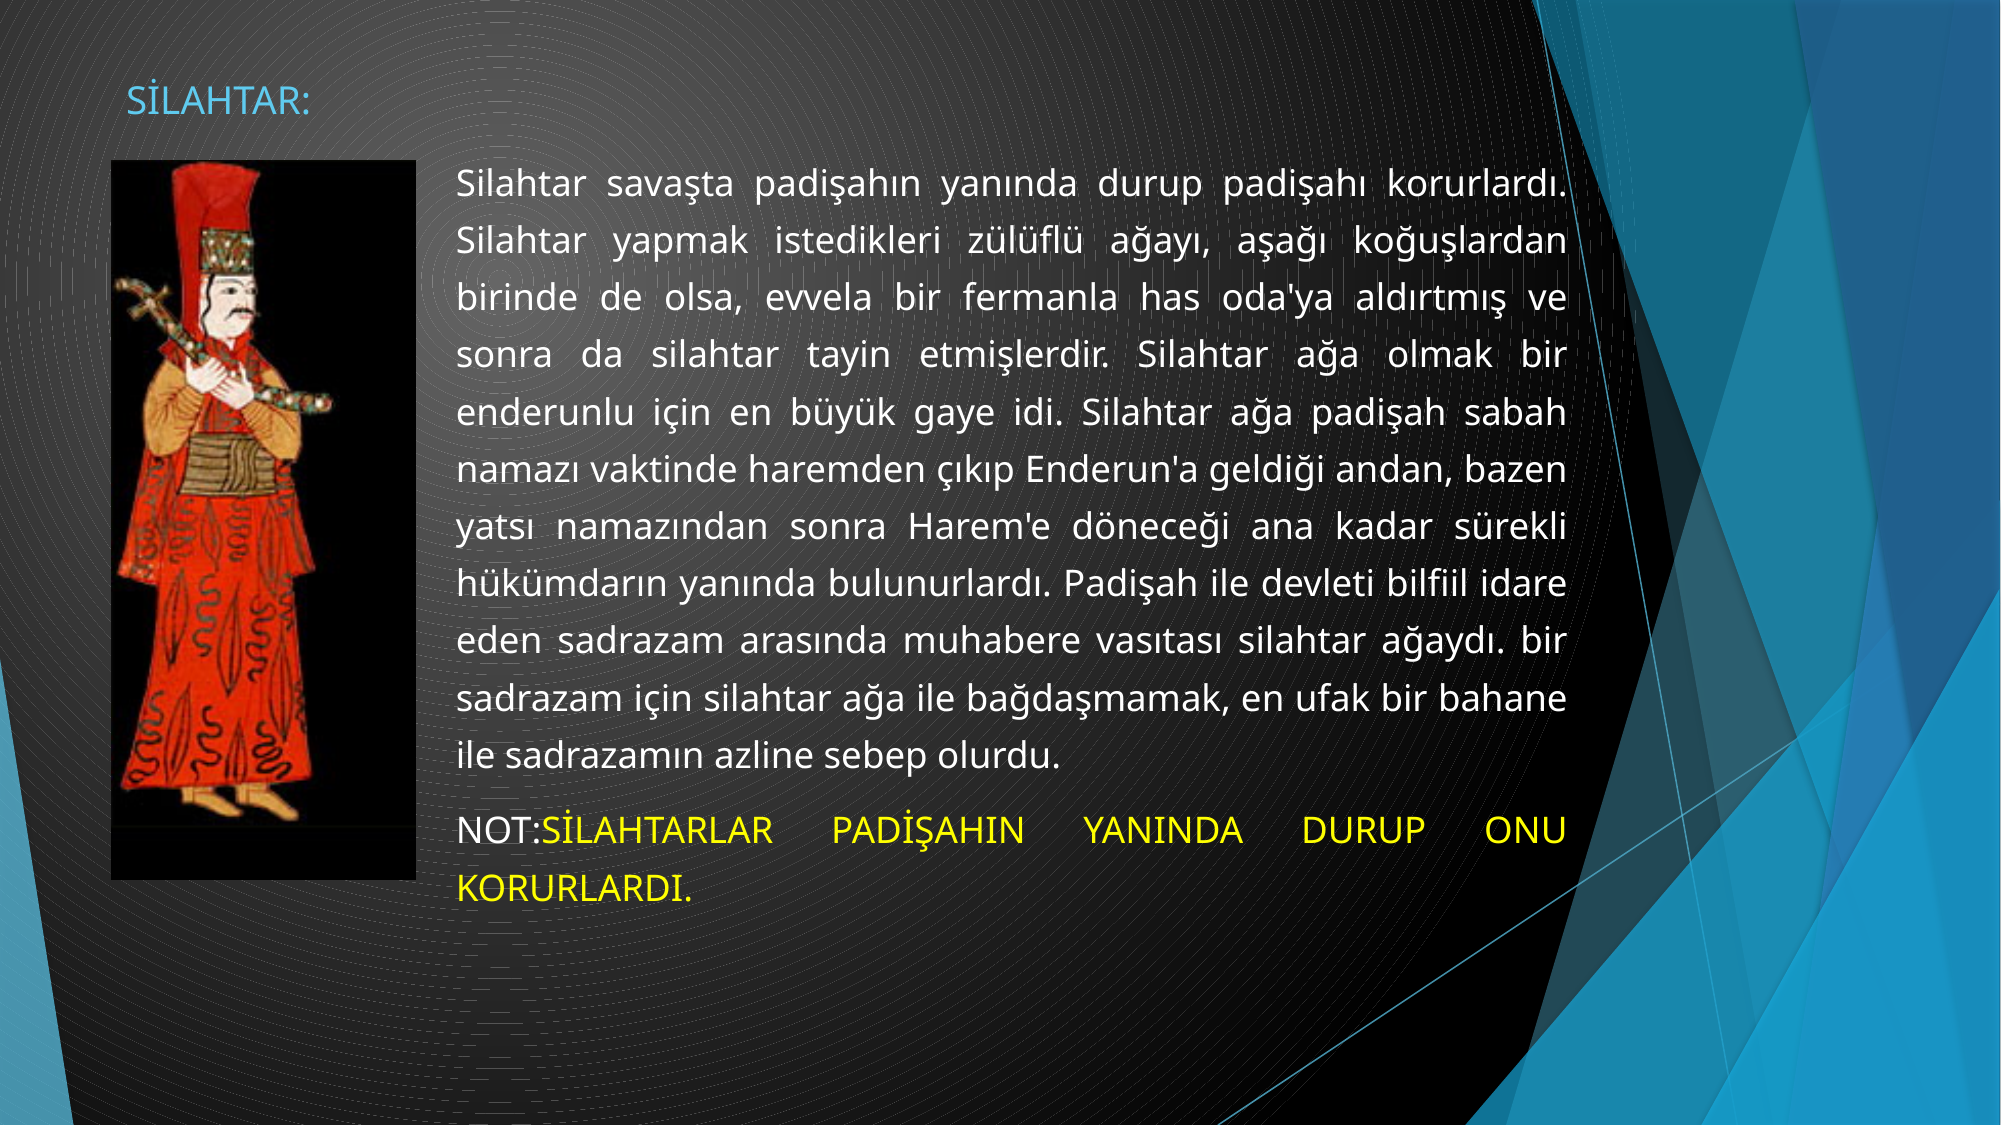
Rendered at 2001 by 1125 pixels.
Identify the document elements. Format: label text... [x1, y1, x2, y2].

title SİLAHTAR: [111, 68, 771, 130]
list Silahtar savaşta padişahın yanında durup padişahı korurlardı. Silahtar yapmak istedikleri zülüflü ağayı, aşağı koğuşlardan birinde de olsa, evvela bir fermanla has oda'ya aldırtmış ve sonra da silahtar tayin etmişlerdir. Silahtar ağa olmak bir enderunlu için en büyük gaye idi. Silahtar ağa padişah sabah namazı vaktinde haremden çıkıp Enderun'a geldiği andan, bazen yatsı namazından sonra Harem'e döneceği ana kadar sürekli hükümdarın yanında bulunurlardı. Padişah ile devleti bilfiil idare eden sadrazam arasında muhabere vasıtası silahtar ağaydı. bir sadrazam için silahtar ağa ile bağdaşmamak, en ufak bir bahane ile sadrazamın azline sebep olurdu. NOT:SİLAHTARLAR PADİŞAHIN YANINDA DURUP ONU KORURLARDI. [440, 138, 1584, 928]
picture [110, 159, 417, 880]
